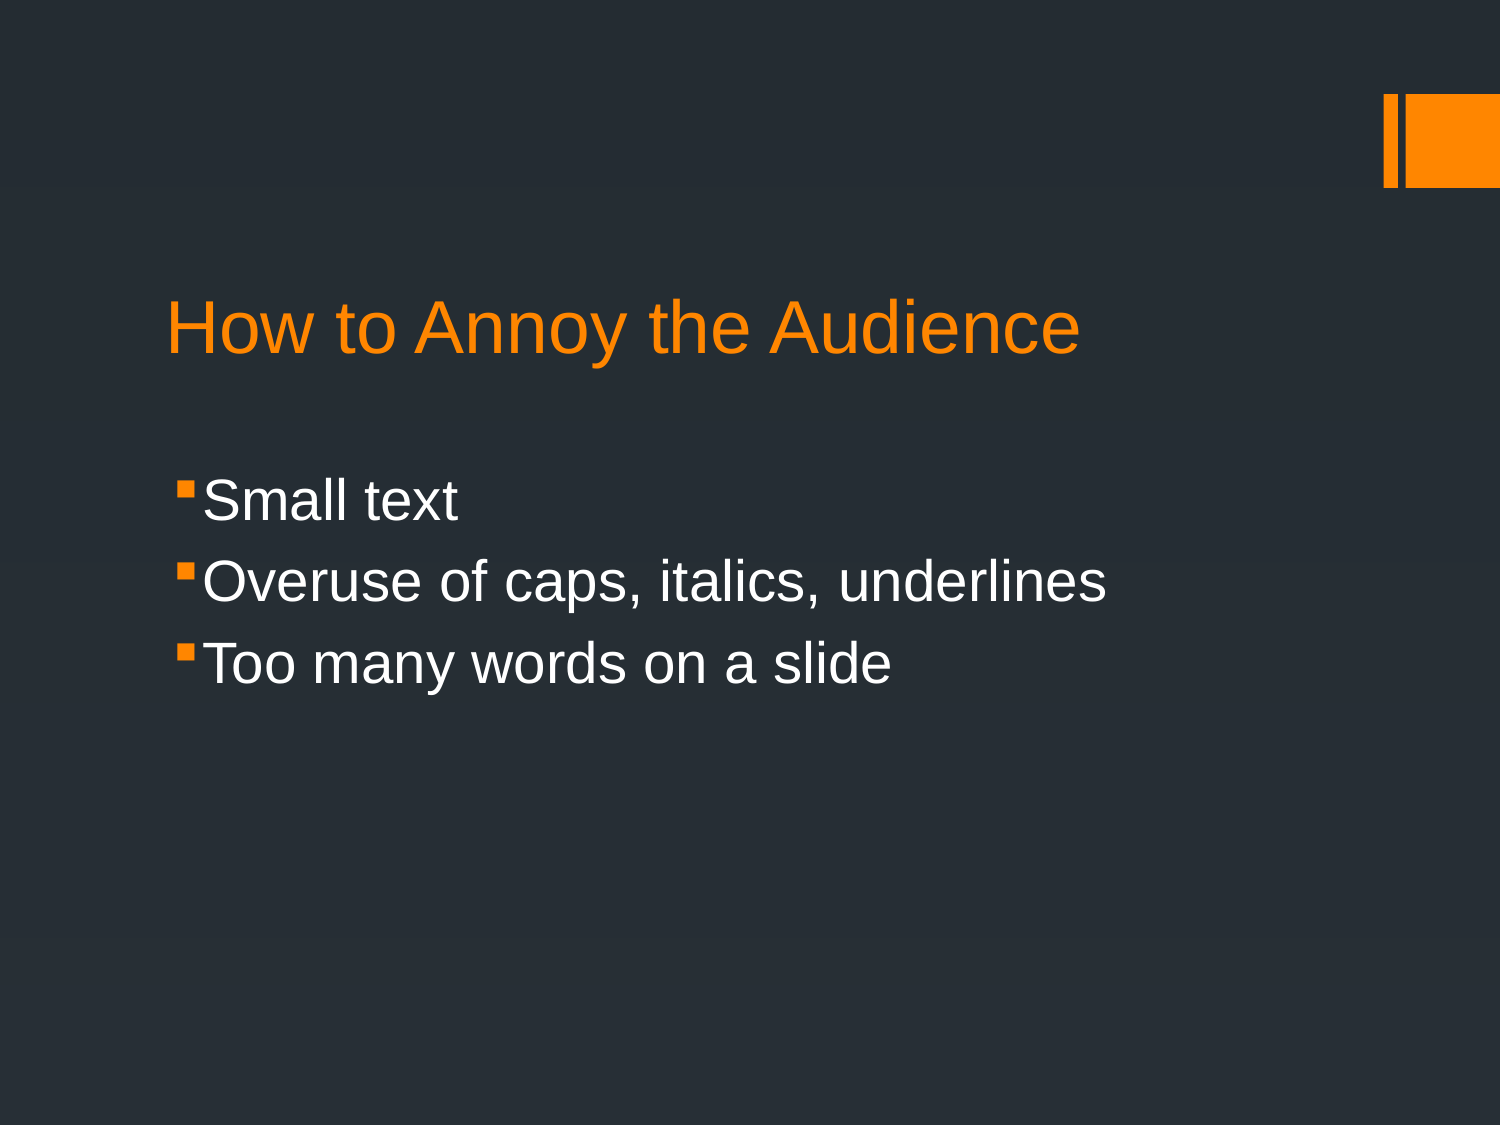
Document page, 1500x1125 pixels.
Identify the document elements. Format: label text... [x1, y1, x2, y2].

list Small text Overuse of caps, italics, underlines Too many words on a slide [150, 454, 1350, 1035]
title How to Annoy the Audience [150, 188, 1350, 376]
